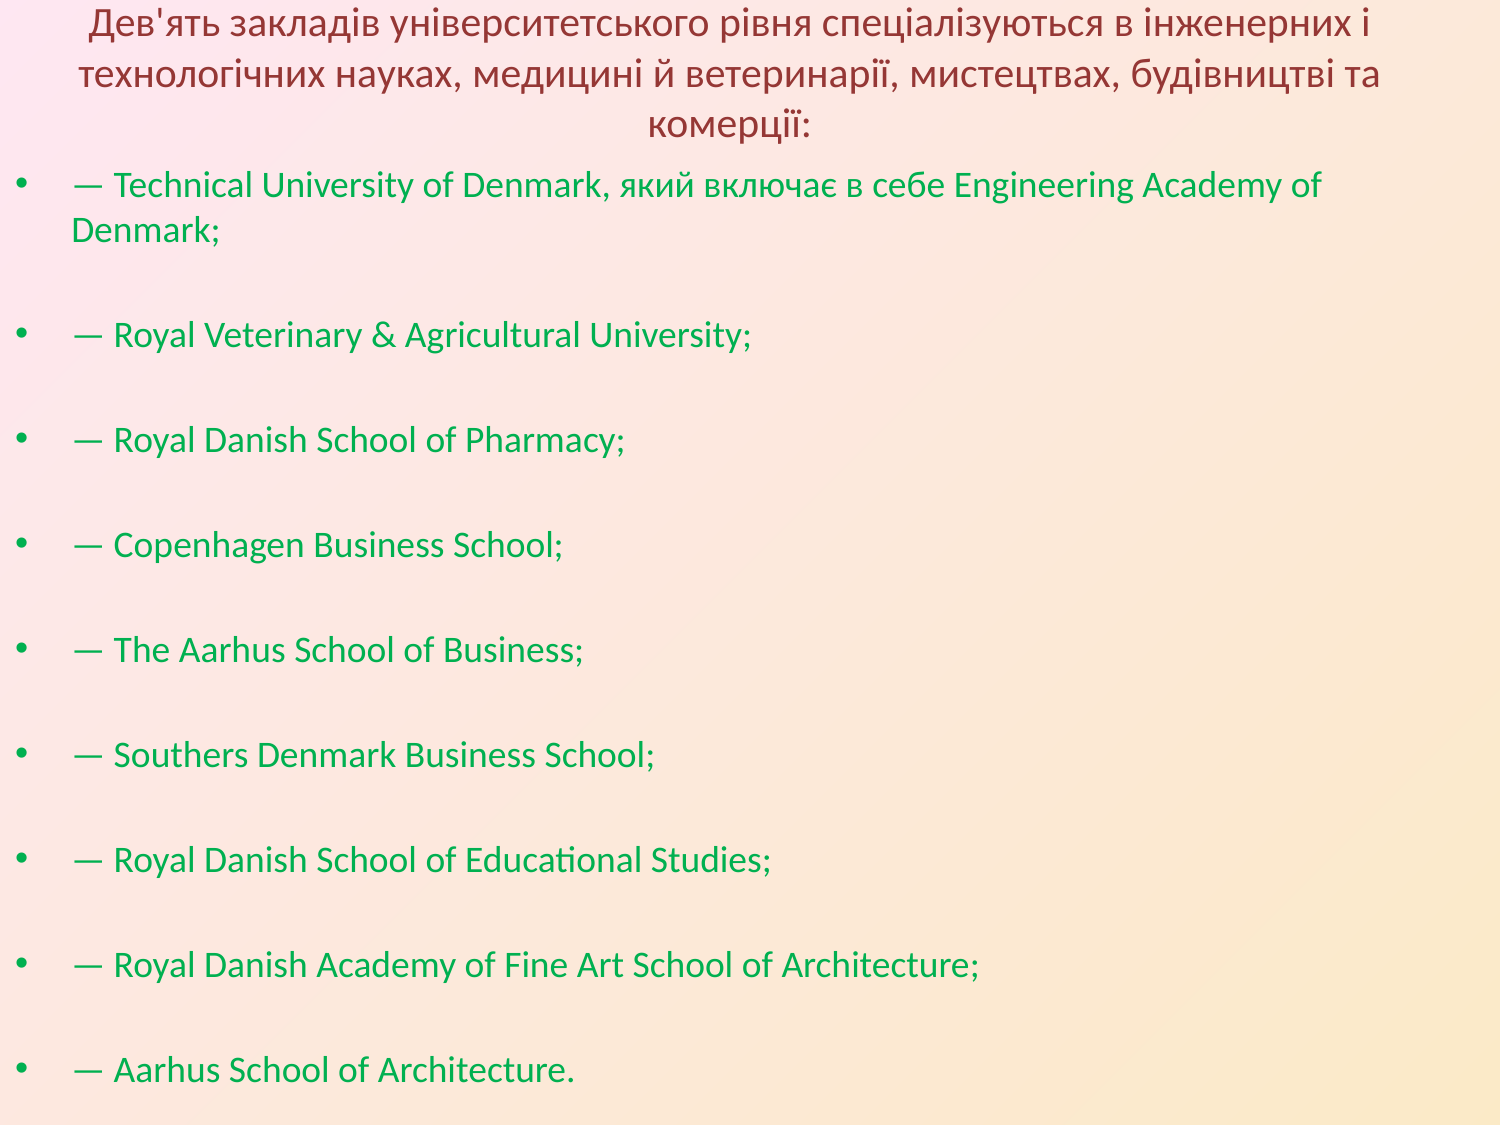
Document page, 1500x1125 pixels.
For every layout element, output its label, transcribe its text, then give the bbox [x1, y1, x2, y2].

title Дев'ять закладів університетського рівня спеціалізуються в інженерних і технологічних науках, медицині й ветеринарії, мистецтвах, будівництві та комерції: [35, 0, 1425, 141]
list — Technical University of Denmark, який включає в себе Engineering Academy of Denmark; — Royal Veterinary & Agricultural University; — Royal Danish School of Pharmacy; — Copenhagen Business School; — The Aarhus School of Business; — Southers Denmark Business School; — Royal Danish School of Educational Studies; — Royal Danish Academy of Fine Art School of Architecture; — Aarhus School of Architecture. [0, 152, 1425, 1125]
